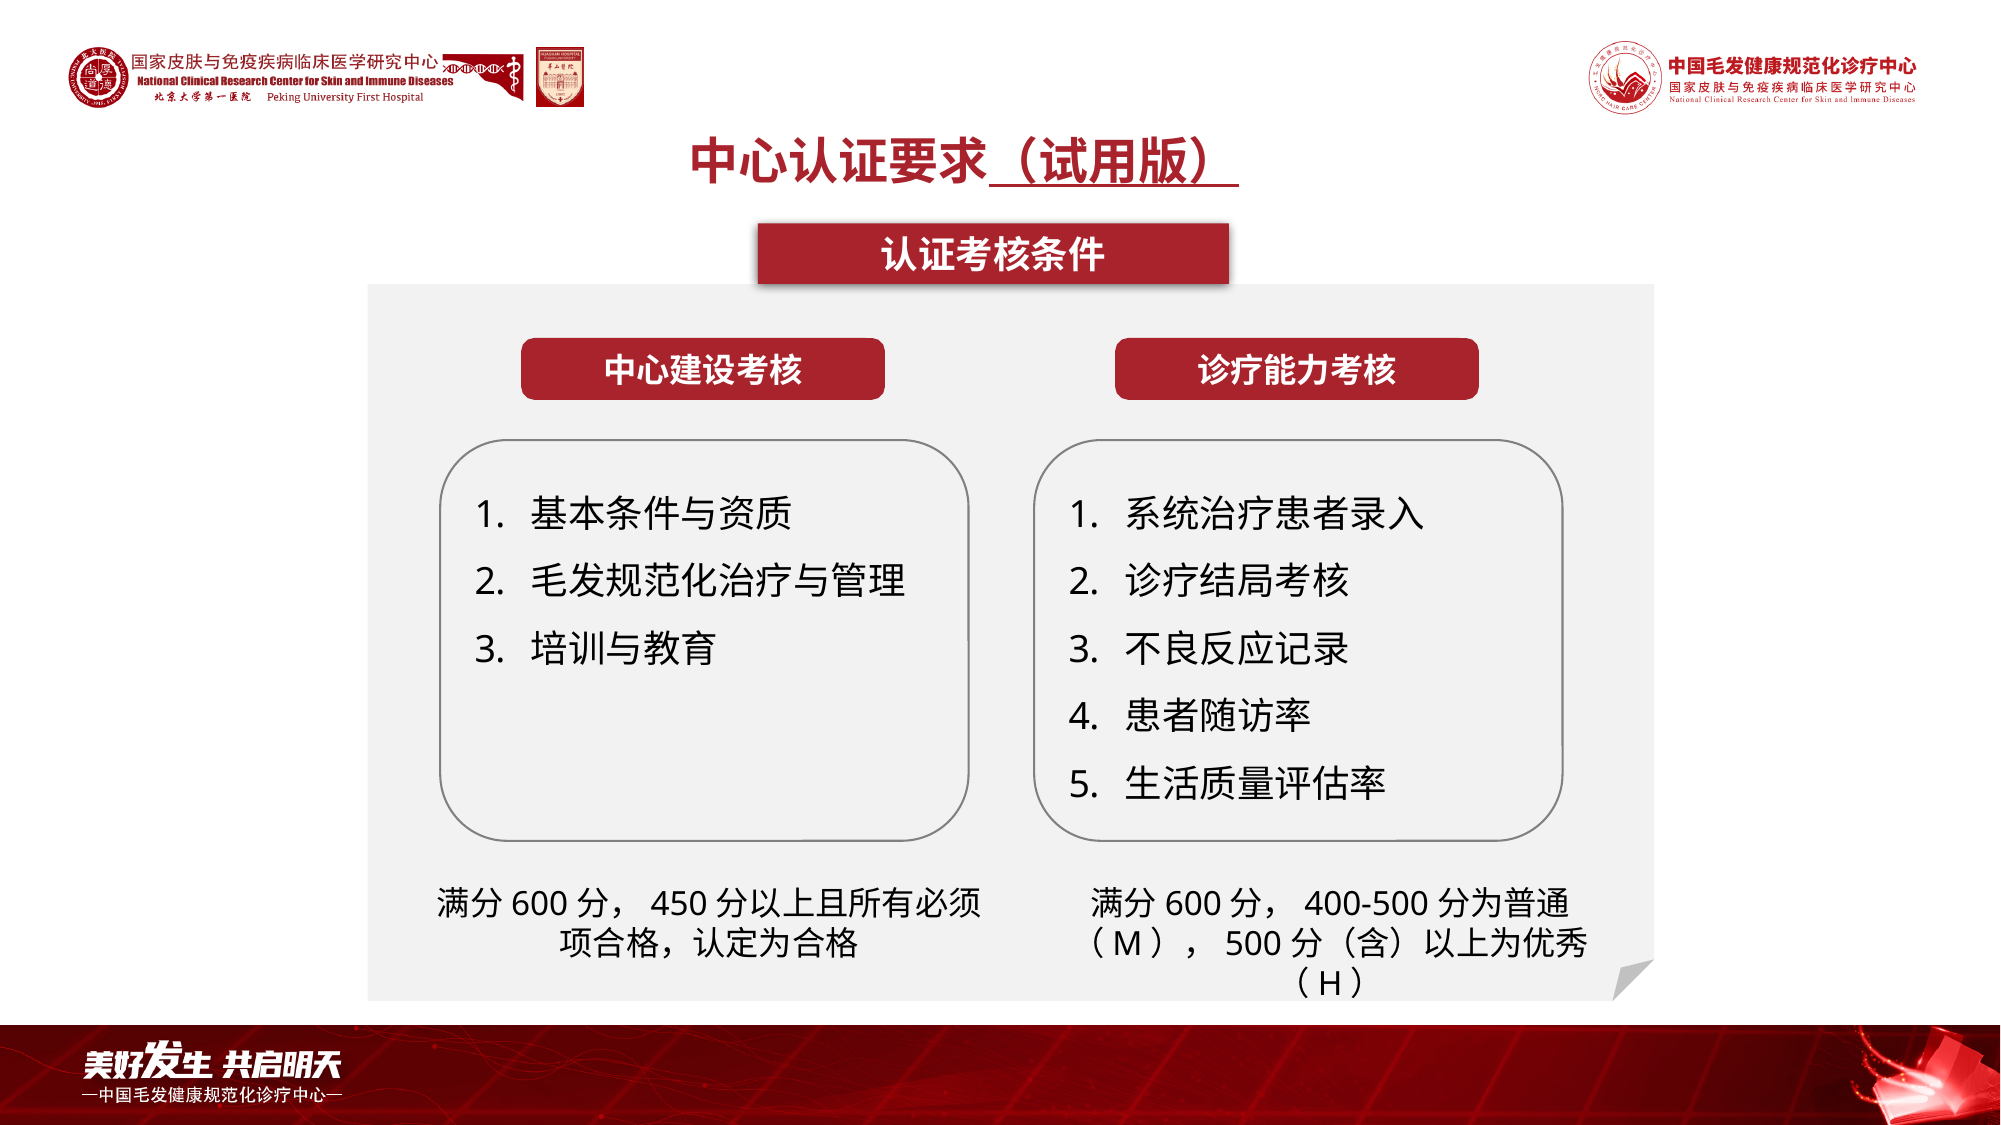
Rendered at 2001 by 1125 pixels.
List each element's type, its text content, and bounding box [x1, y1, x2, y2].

text_box 中心认证要求（试用版） [243, 123, 1685, 206]
text_box 满分600分，450分以上且所有必须项合格，认定为合格 [407, 874, 1011, 970]
text_box 中心建设考核 [524, 341, 882, 397]
text_box 诊疗能力考核 [1118, 341, 1476, 397]
text_box 系统治疗患者录入 诊疗结局考核 不良反应记录 患者随访率 生活质量评估率 [1033, 439, 1564, 842]
text_box [366, 283, 1658, 1003]
text_box 满分600分，400-500分为普通（M），500分（含）以上为优秀（H） [1034, 874, 1627, 1010]
text_box 认证考核条件 [757, 223, 1229, 284]
text_box 基本条件与资质 毛发规范化治疗与管理 培训与教育 [439, 439, 970, 842]
picture [0, 0, 2001, 1125]
